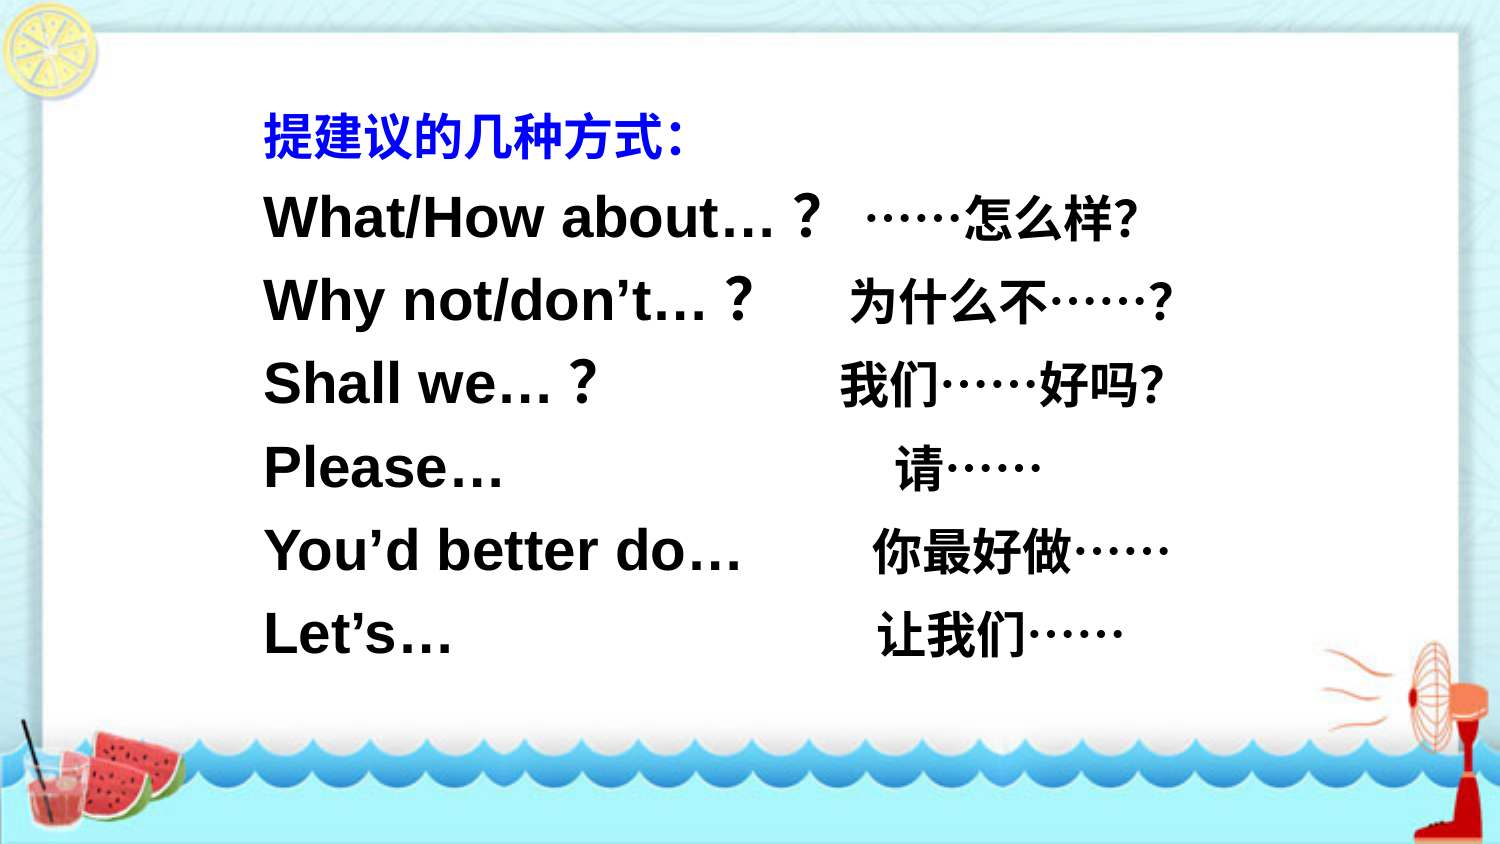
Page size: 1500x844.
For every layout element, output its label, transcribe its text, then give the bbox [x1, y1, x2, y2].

picture [0, 0, 1500, 844]
text_box 提建议的几种方式： What/How about…？ ……怎么样？ Why not/don’t…？ 为什么不……？ Shall we…？ 我们……好吗？ Please… 请…… You’d better do… 你最好做…… Let’s… 让我们…… [248, 74, 1246, 673]
